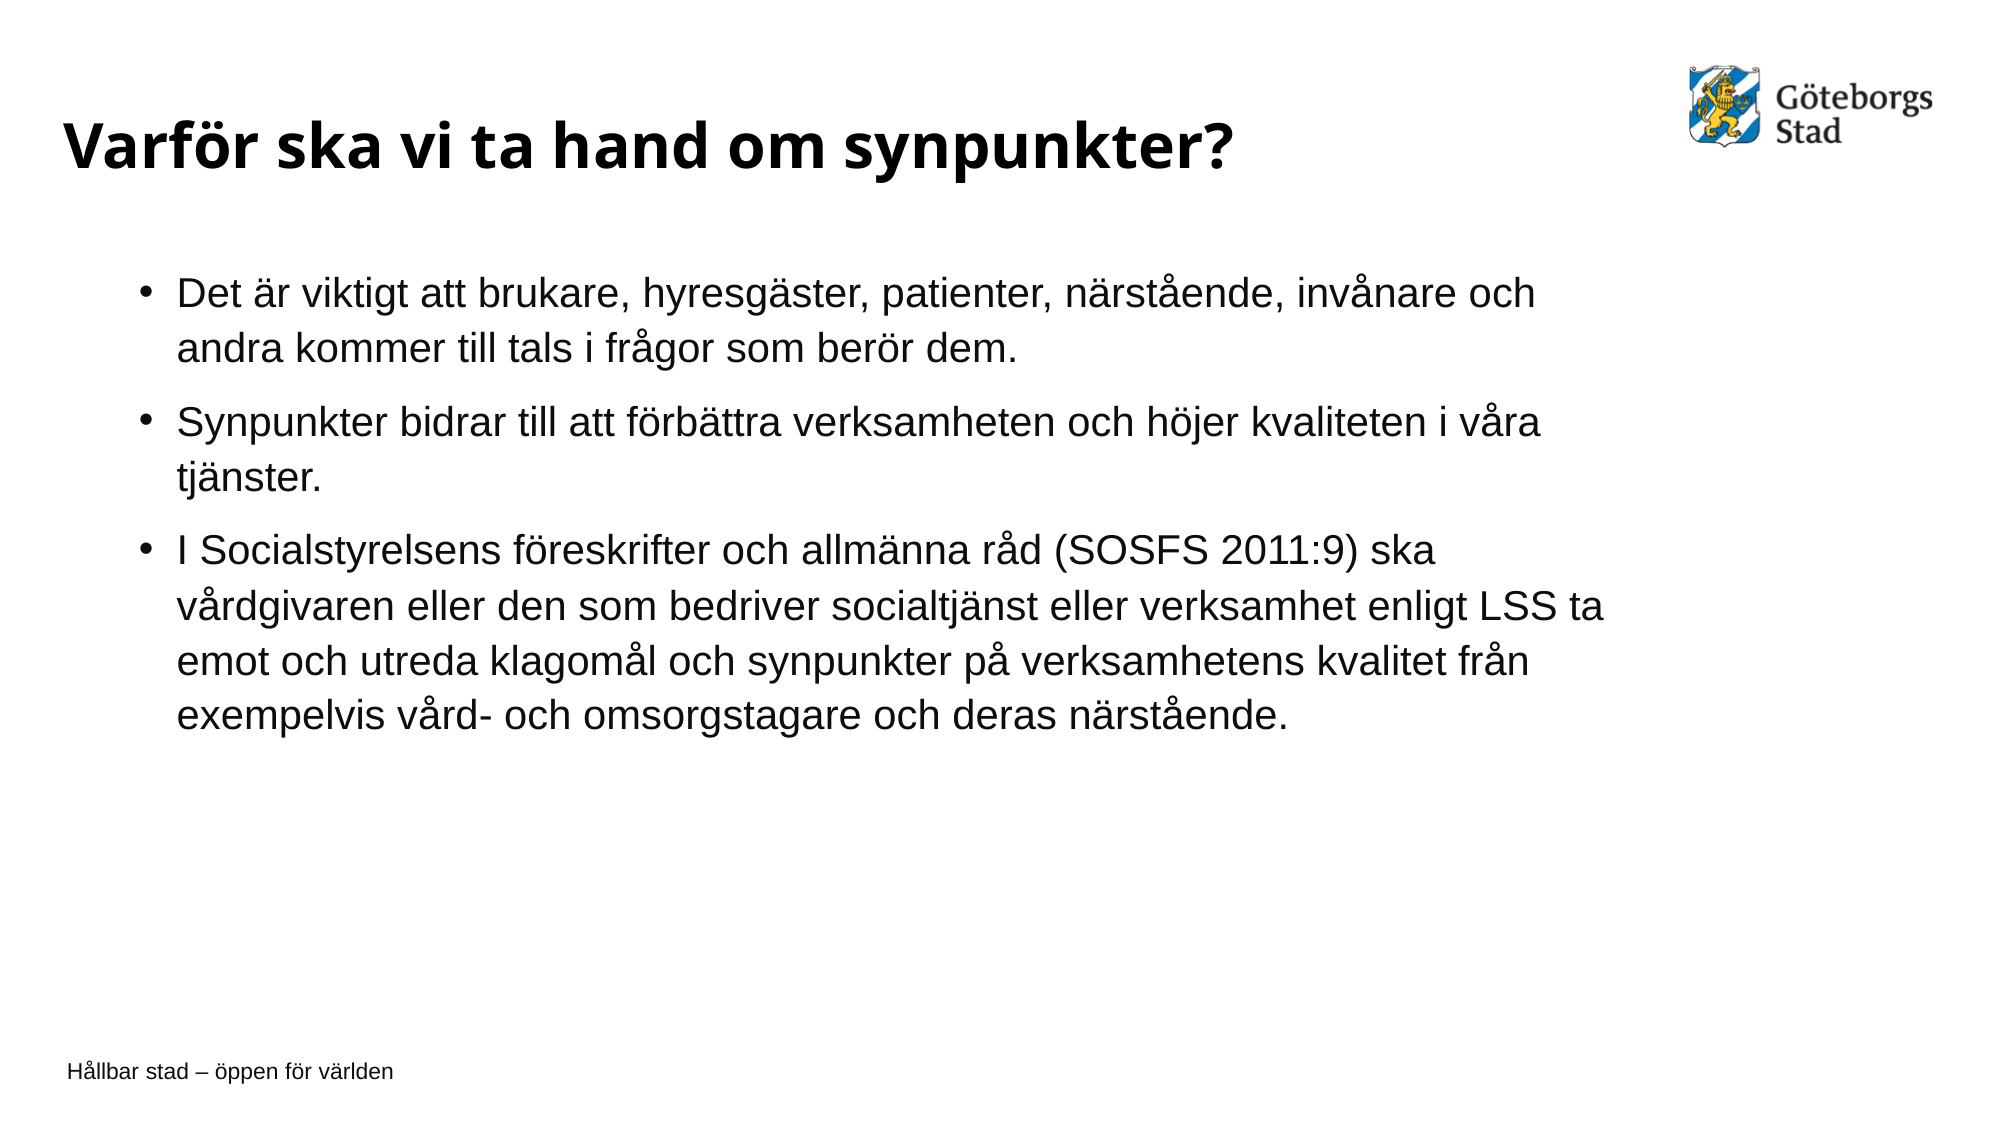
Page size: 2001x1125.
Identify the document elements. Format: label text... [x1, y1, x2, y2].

title Varför ska vi ta hand om synpunkter? [63, 54, 1390, 243]
list Det är viktigt att brukare, hyresgäster, patienter, närstående, invånare och andra kommer till tals i frågor som berör dem. Synpunkter bidrar till att förbättra verksamheten och höjer kvaliteten i våra tjänster. I Socialstyrelsens föreskrifter och allmänna råd (SOSFS 2011:9) ska vårdgivaren eller den som bedriver socialtjänst eller verksamhet enligt LSS ta emot och utreda klagomål och synpunkter på verksamhetens kvalitet från exempelvis vård- och omsorgstagare och deras närstående. [138, 260, 1607, 922]
picture [1689, 65, 1933, 148]
